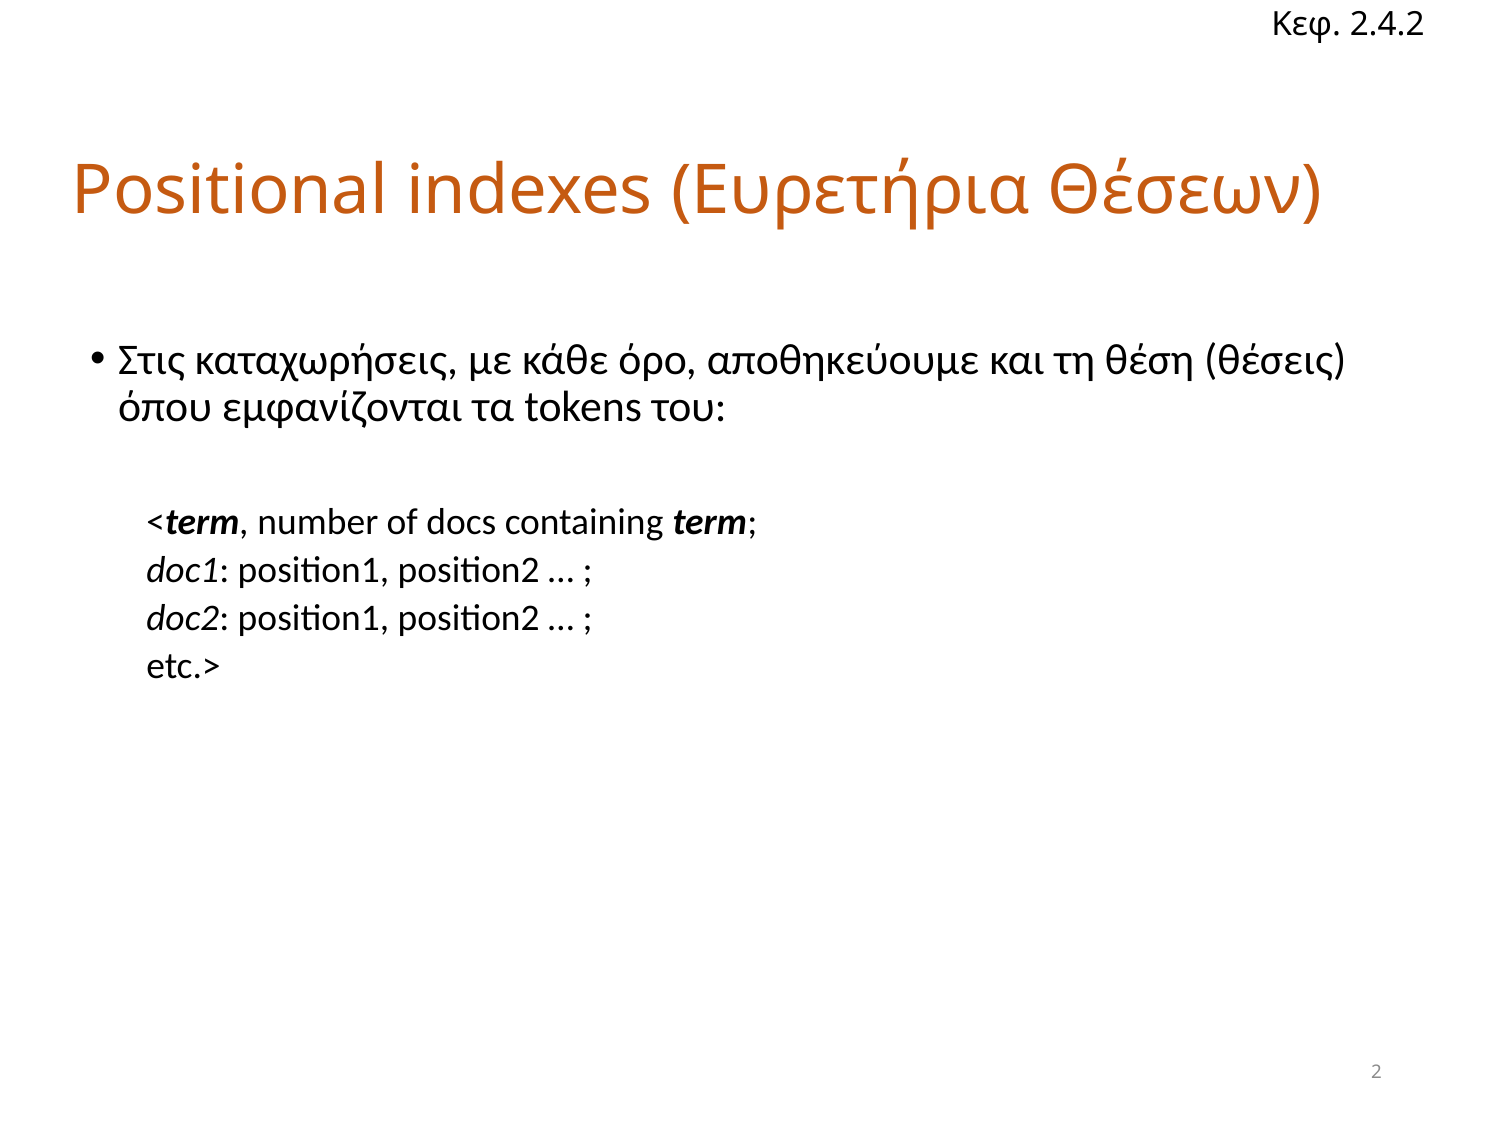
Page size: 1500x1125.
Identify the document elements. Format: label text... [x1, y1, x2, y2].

title Positional indexes (Ευρετήρια Θέσεων) [56, 94, 1423, 282]
text_box Κεφ. 2.4.2 [1256, 0, 1440, 50]
list Στις καταχωρήσεις, με κάθε όρο, αποθηκεύουμε και τη θέση (θέσεις) όπου εμφανίζονται τα tokens του: <term, number of docs containing term; doc1: position1, position2 … ; doc2: position1, position2 … ; etc.> [75, 329, 1425, 984]
slide_number 2 [1059, 1042, 1397, 1103]
